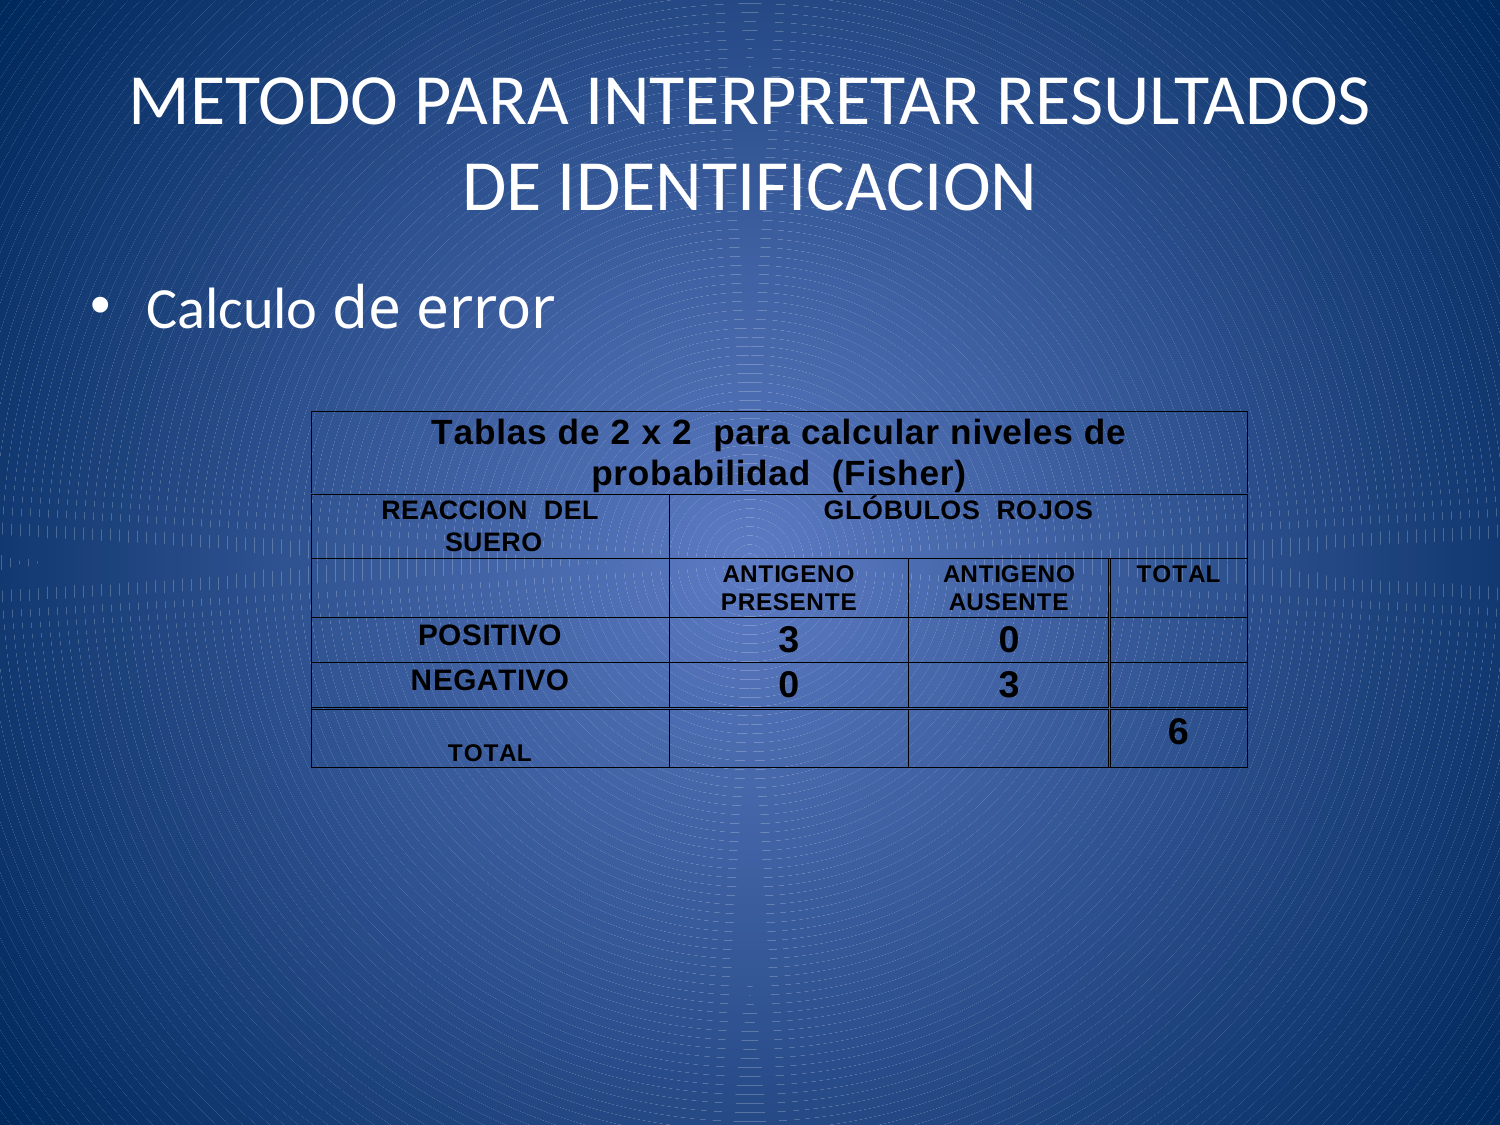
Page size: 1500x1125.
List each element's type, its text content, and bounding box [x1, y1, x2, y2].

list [300, 408, 1260, 799]
title METODO PARA INTERPRETAR RESULTADOS DE IDENTIFICACION [75, 45, 1425, 233]
list Calculo de error [75, 262, 738, 1005]
